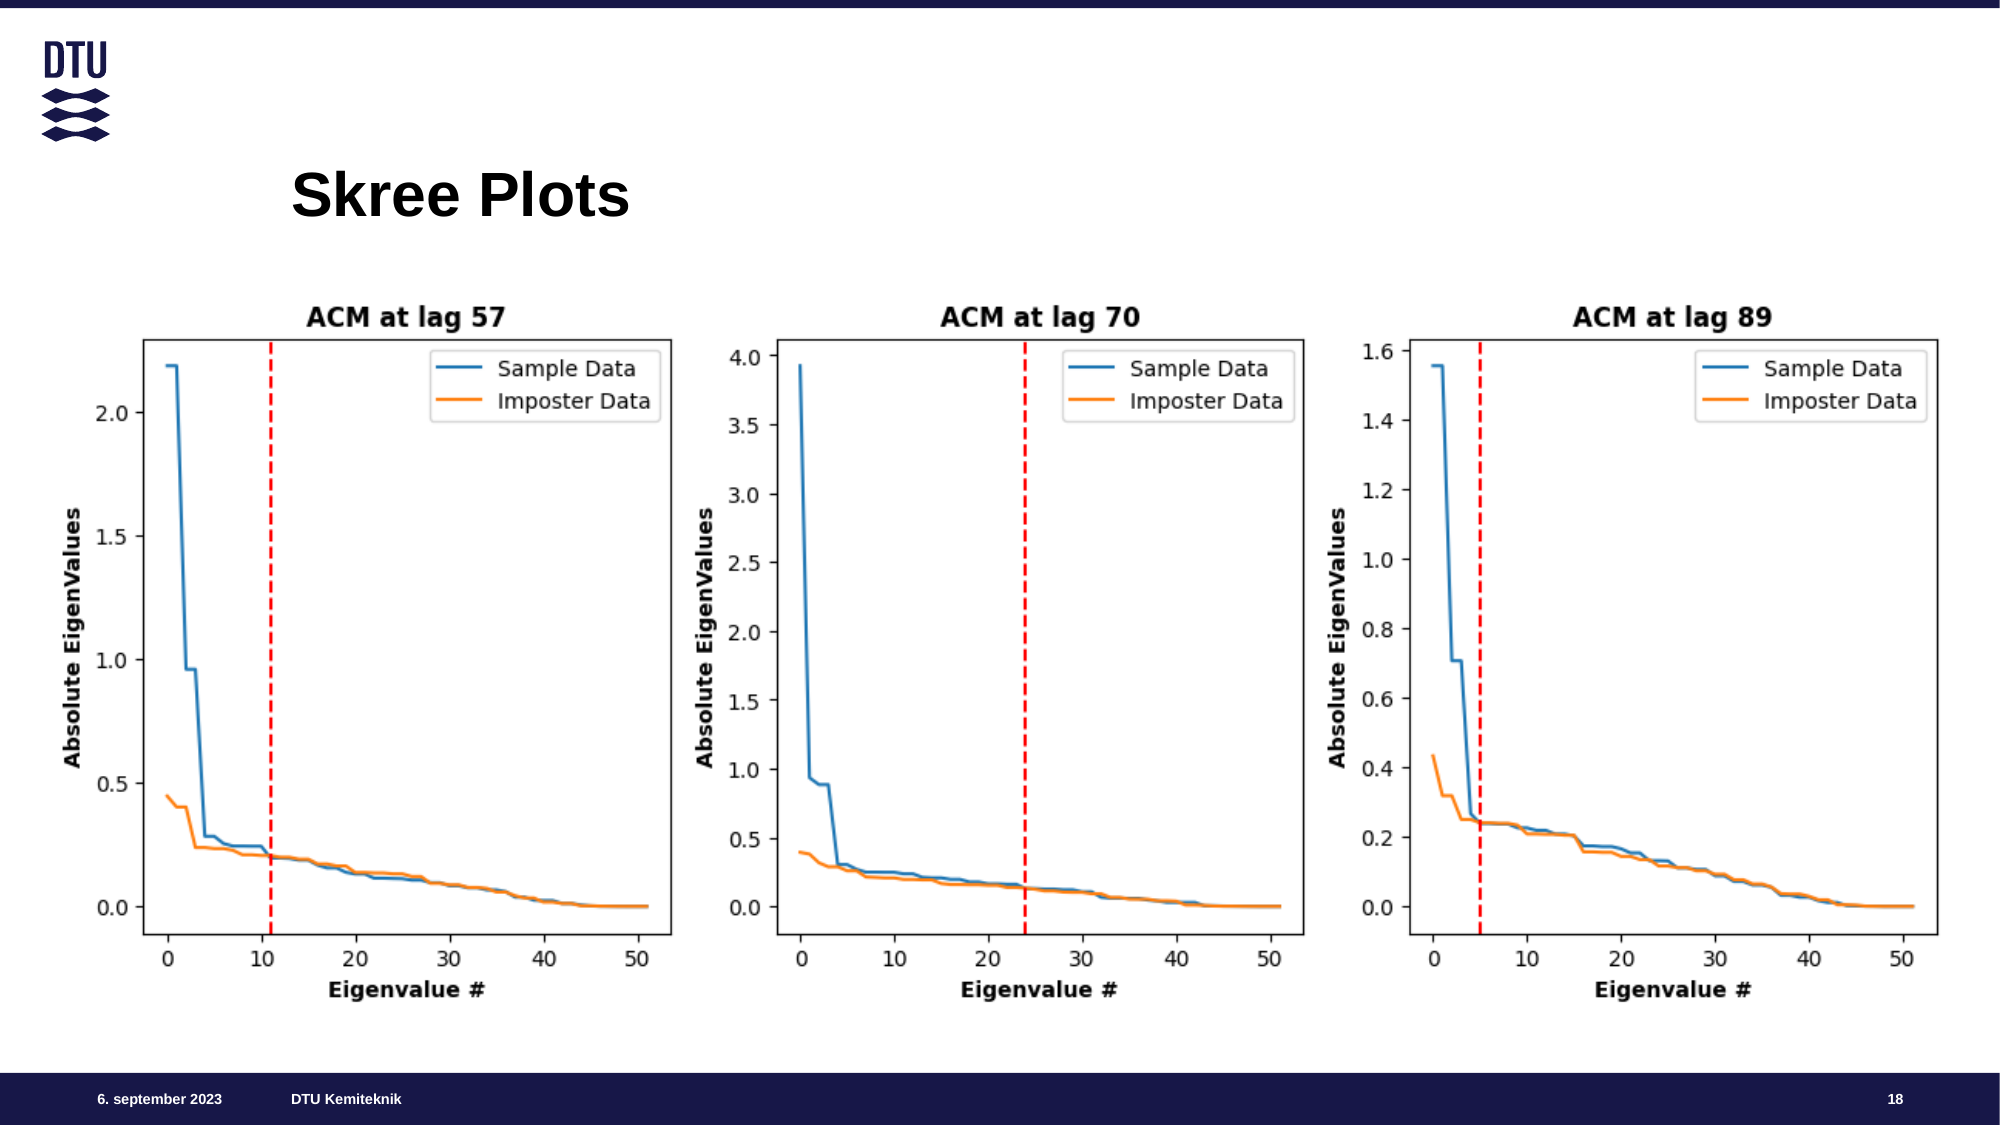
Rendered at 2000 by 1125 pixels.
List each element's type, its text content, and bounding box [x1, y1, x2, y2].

title Skree Plots [291, 69, 1819, 230]
slide_number 18 [1887, 1073, 1959, 1125]
picture [49, 290, 1951, 1016]
